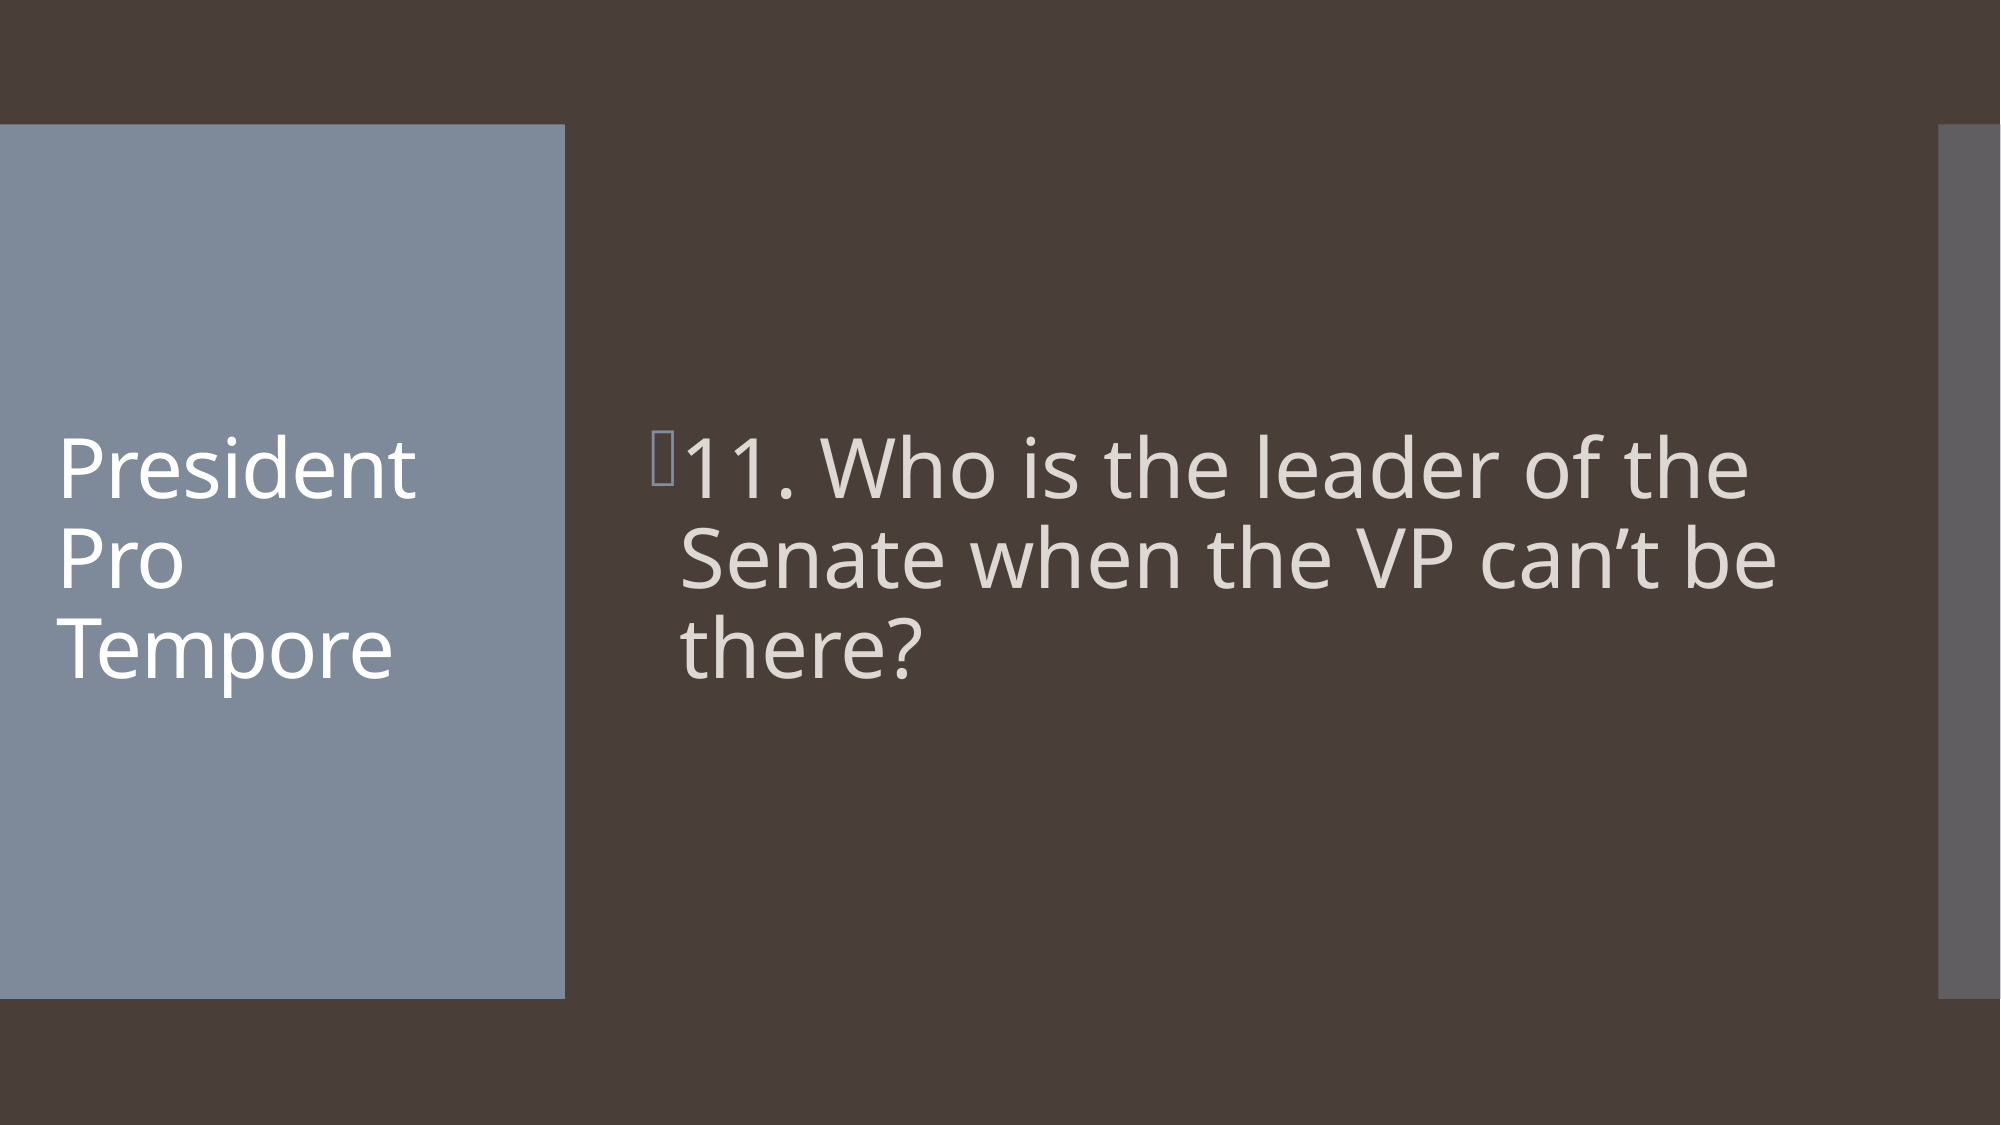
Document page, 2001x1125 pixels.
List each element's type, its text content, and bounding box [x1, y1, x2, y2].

list 11. Who is the leader of the Senate when the VP can’t be there? [634, 141, 1835, 982]
title President Pro Tempore [41, 184, 525, 940]
